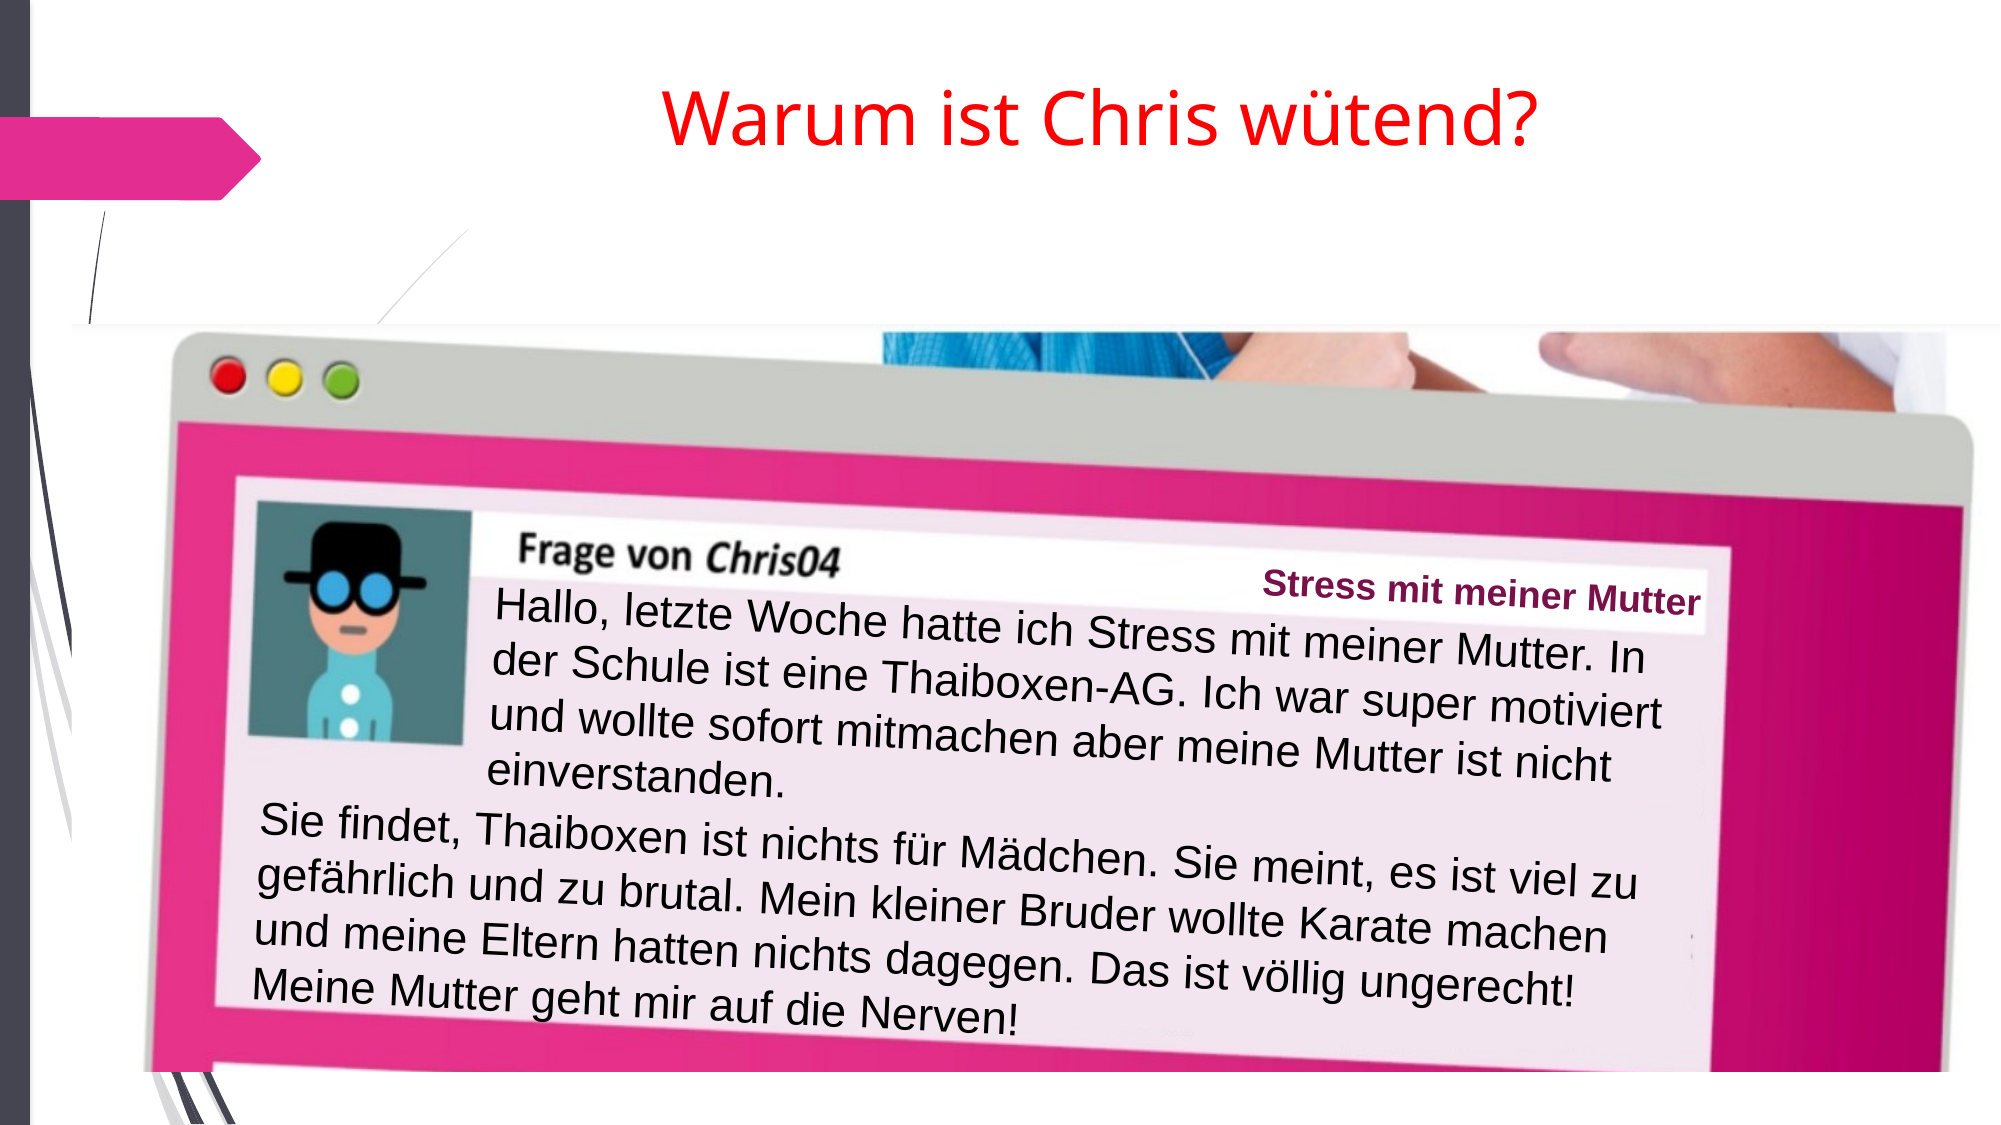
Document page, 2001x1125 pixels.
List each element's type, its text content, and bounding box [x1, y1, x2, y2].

picture [71, 323, 2000, 1072]
text_box Warum ist Chris wütend? [201, 63, 2000, 168]
